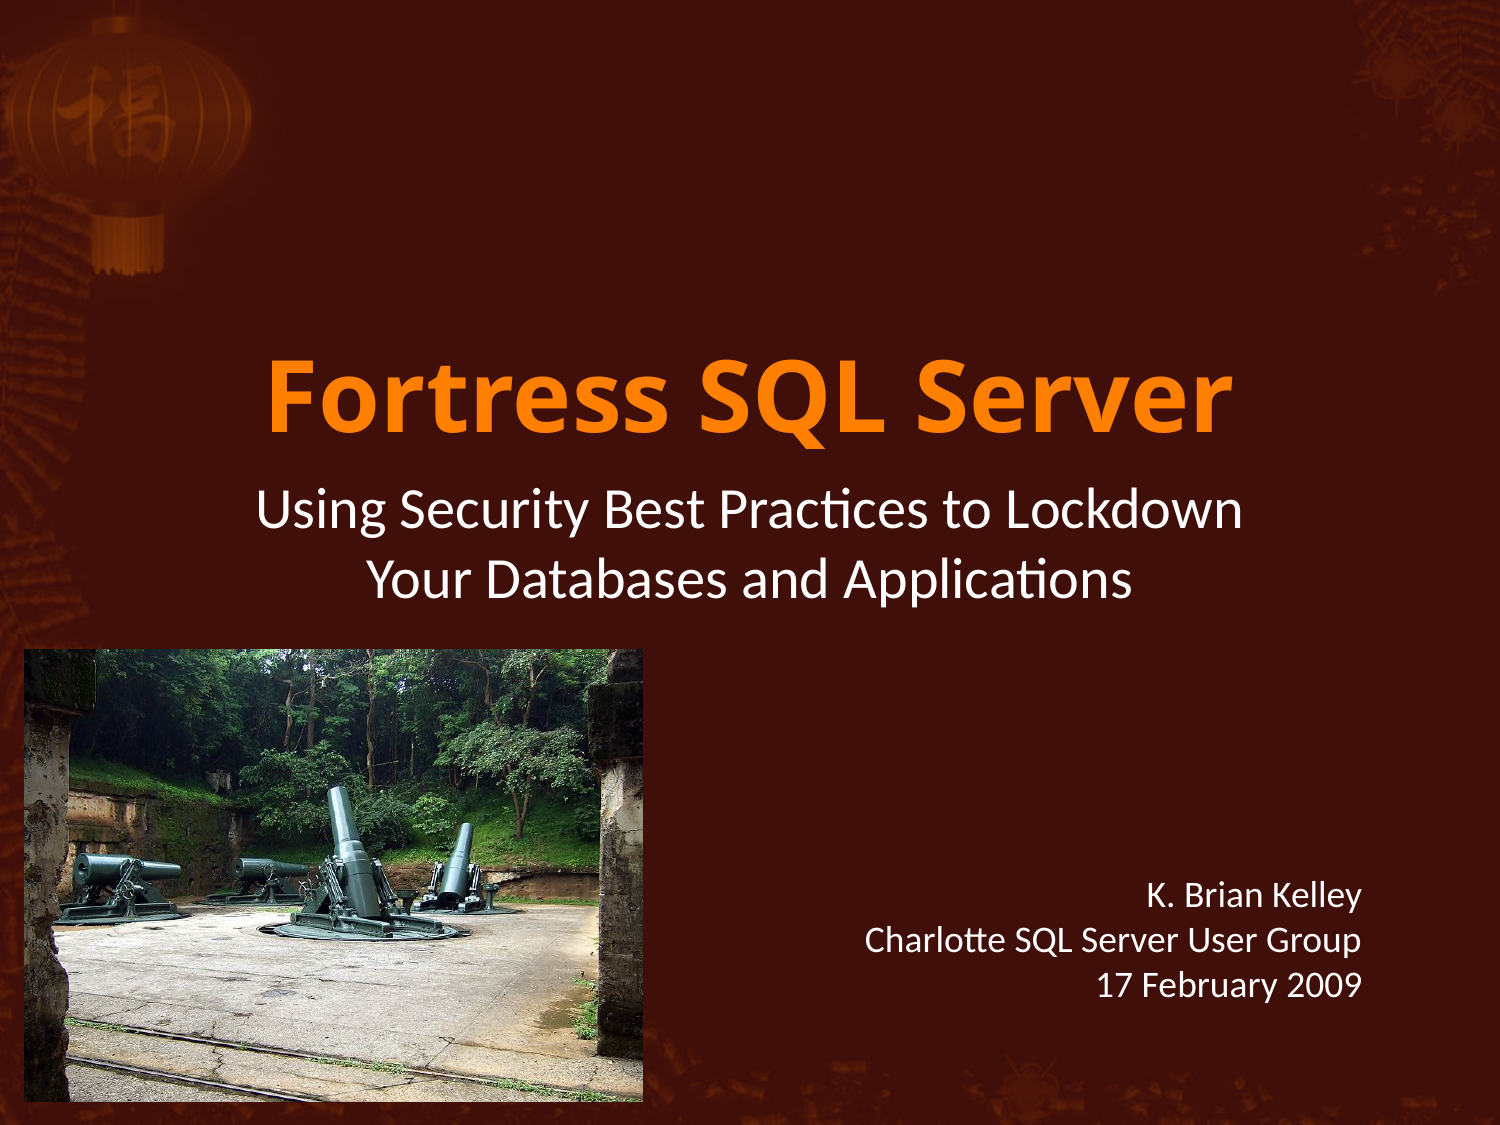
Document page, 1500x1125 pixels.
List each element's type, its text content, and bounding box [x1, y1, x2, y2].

subtitle Using Security Best Practices to Lockdown Your Databases and Applications [225, 462, 1275, 750]
picture [24, 649, 643, 1102]
title Fortress SQL Server [112, 234, 1388, 551]
text_box K. Brian Kelley Charlotte SQL Server User Group 17 February 2009 [850, 862, 1377, 1013]
